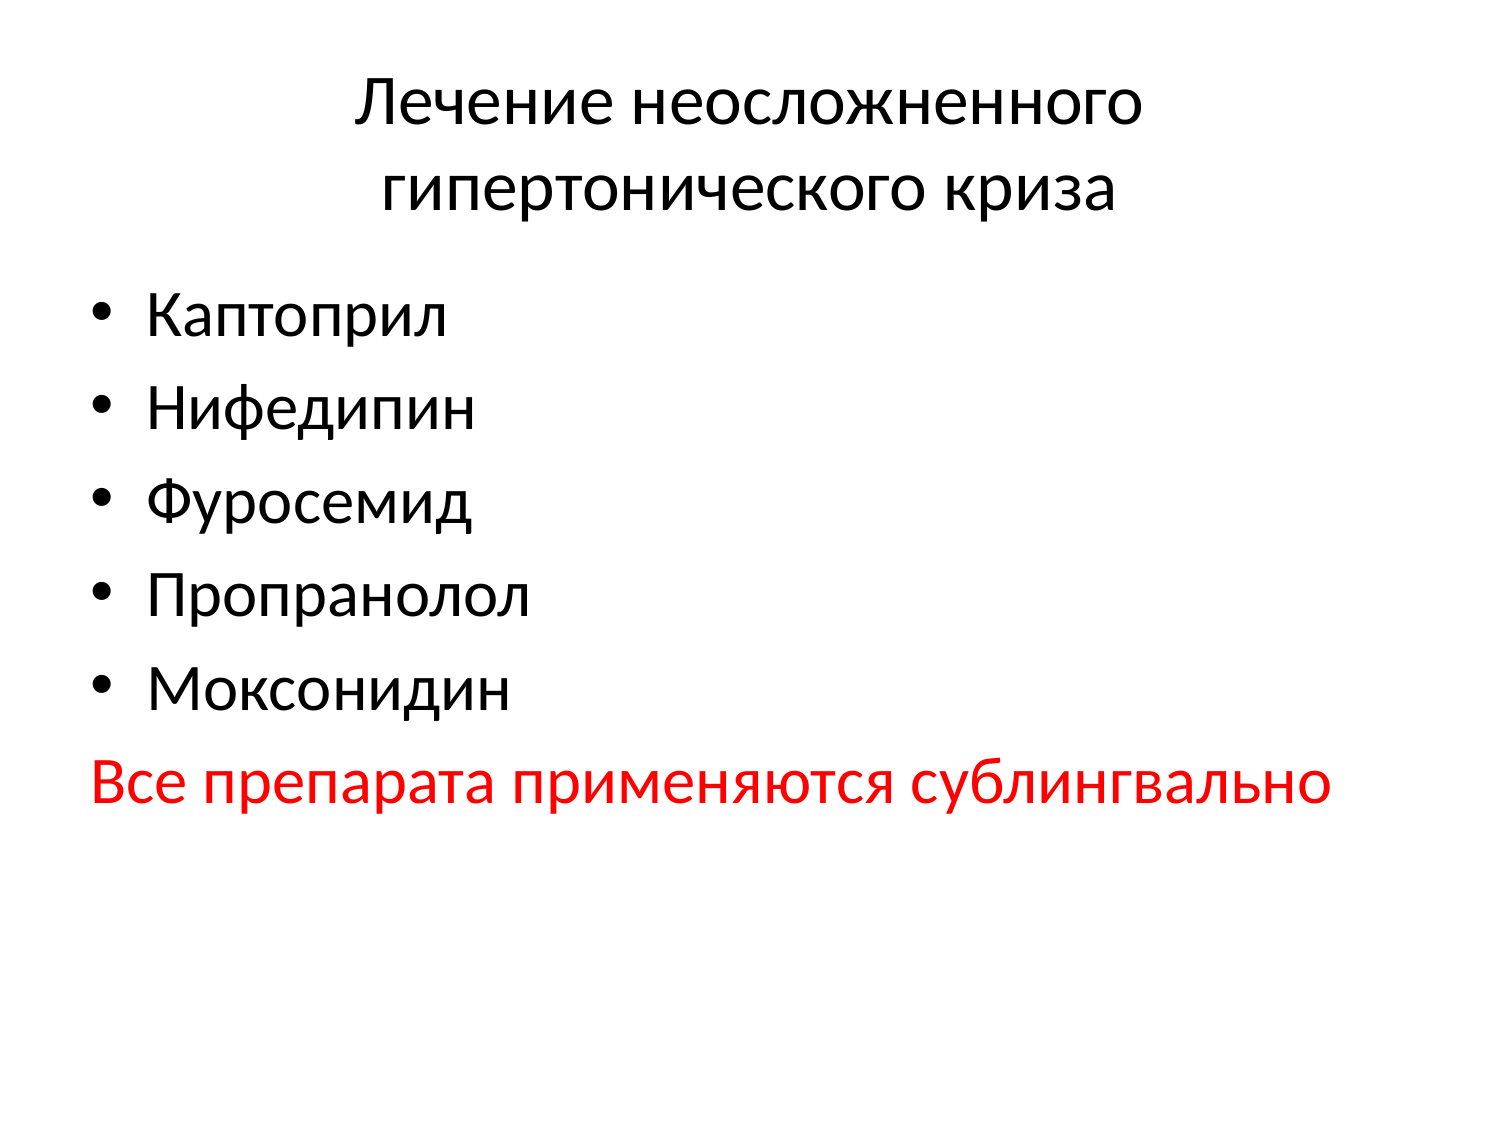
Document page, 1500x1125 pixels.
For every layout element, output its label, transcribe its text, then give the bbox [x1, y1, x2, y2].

list Каптоприл Нифедипин Фуросемид Пропранолол Моксонидин Все препарата применяются сублингвально [75, 262, 1425, 1005]
title Лечение неосложненного гипертонического криза [75, 45, 1425, 233]
